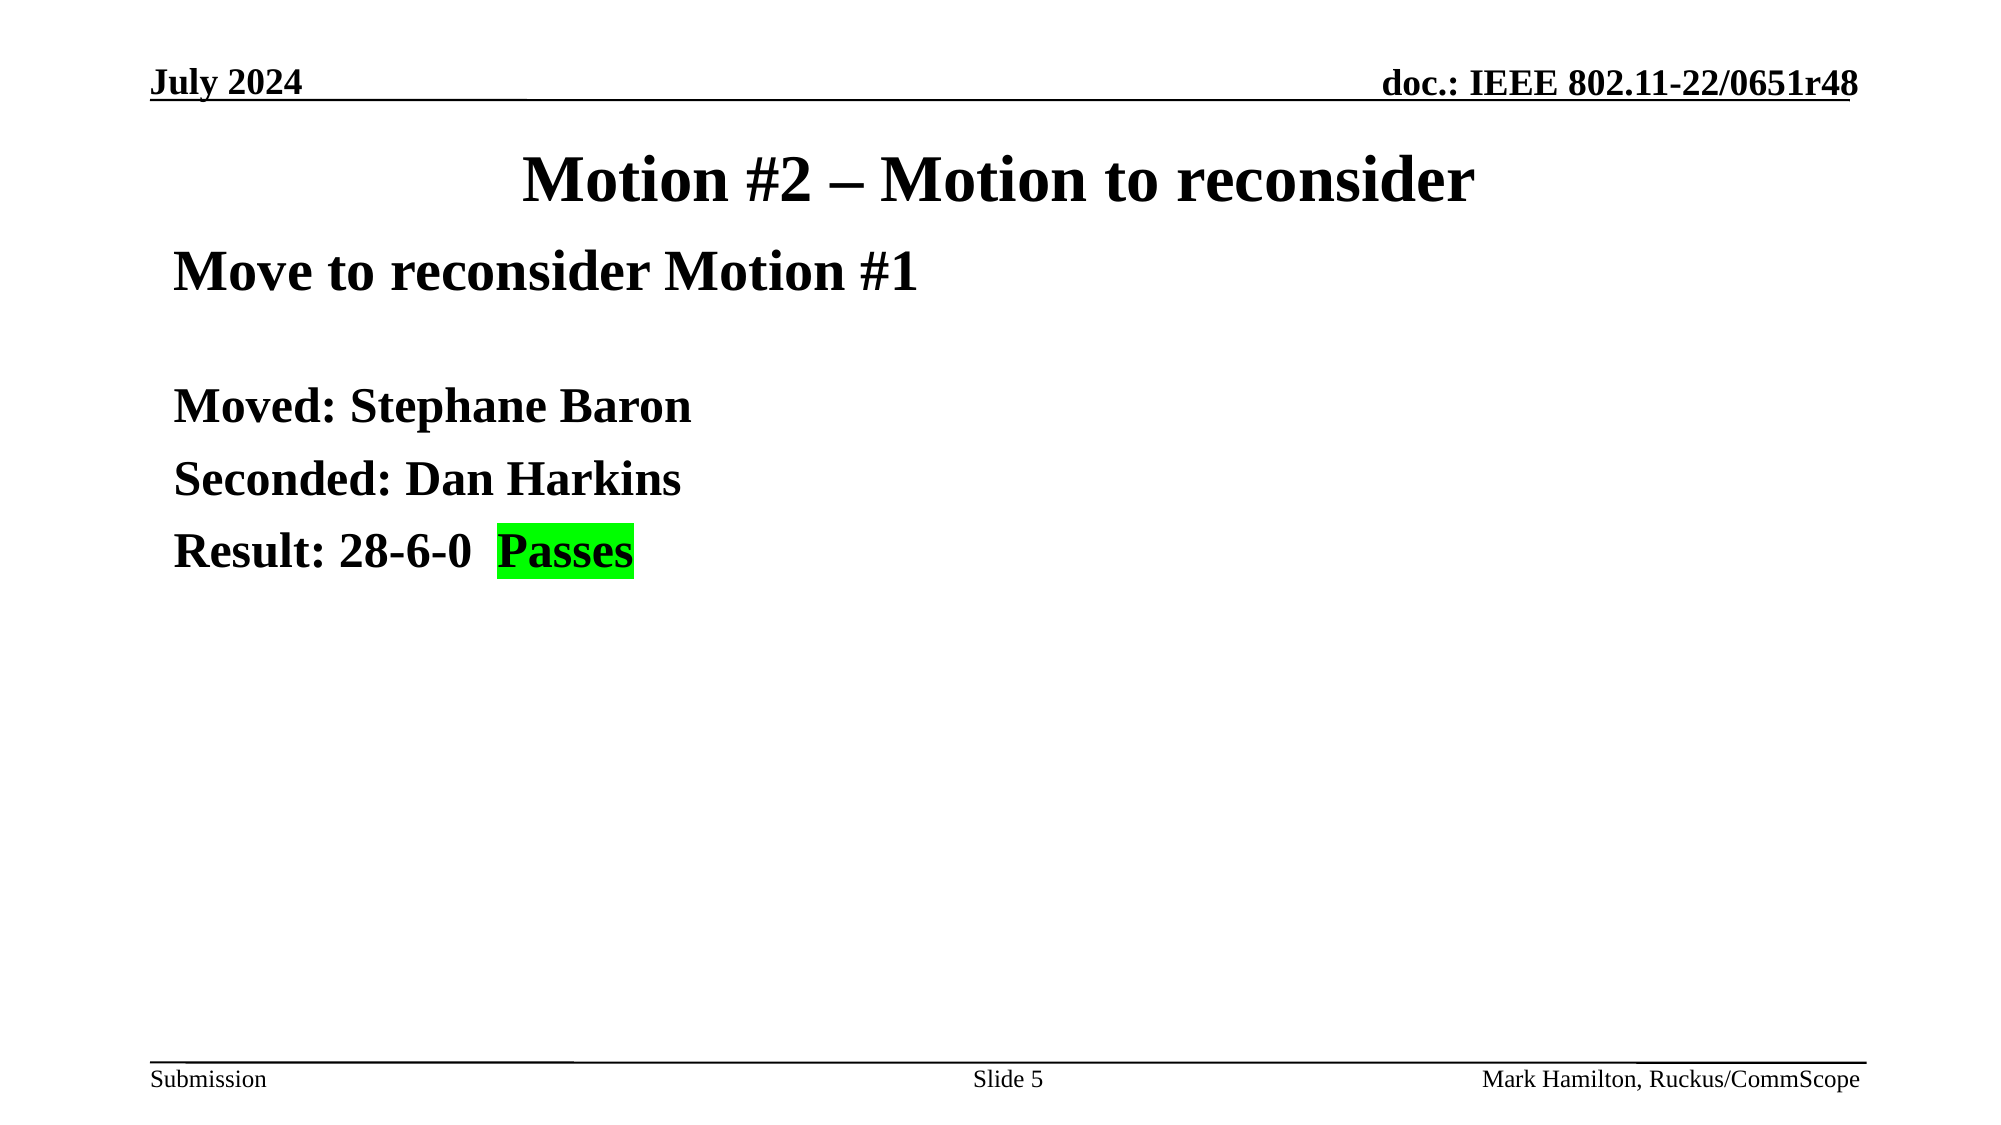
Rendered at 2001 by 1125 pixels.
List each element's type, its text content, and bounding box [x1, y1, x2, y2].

title Motion #2 – Motion to reconsider [149, 112, 1850, 238]
list Move to reconsider Motion #1 Moved: Stephane Baron Seconded: Dan Harkins Result: 28-6-0 Passes [158, 224, 1859, 1063]
slide_number Slide 5 [950, 1061, 1067, 1123]
